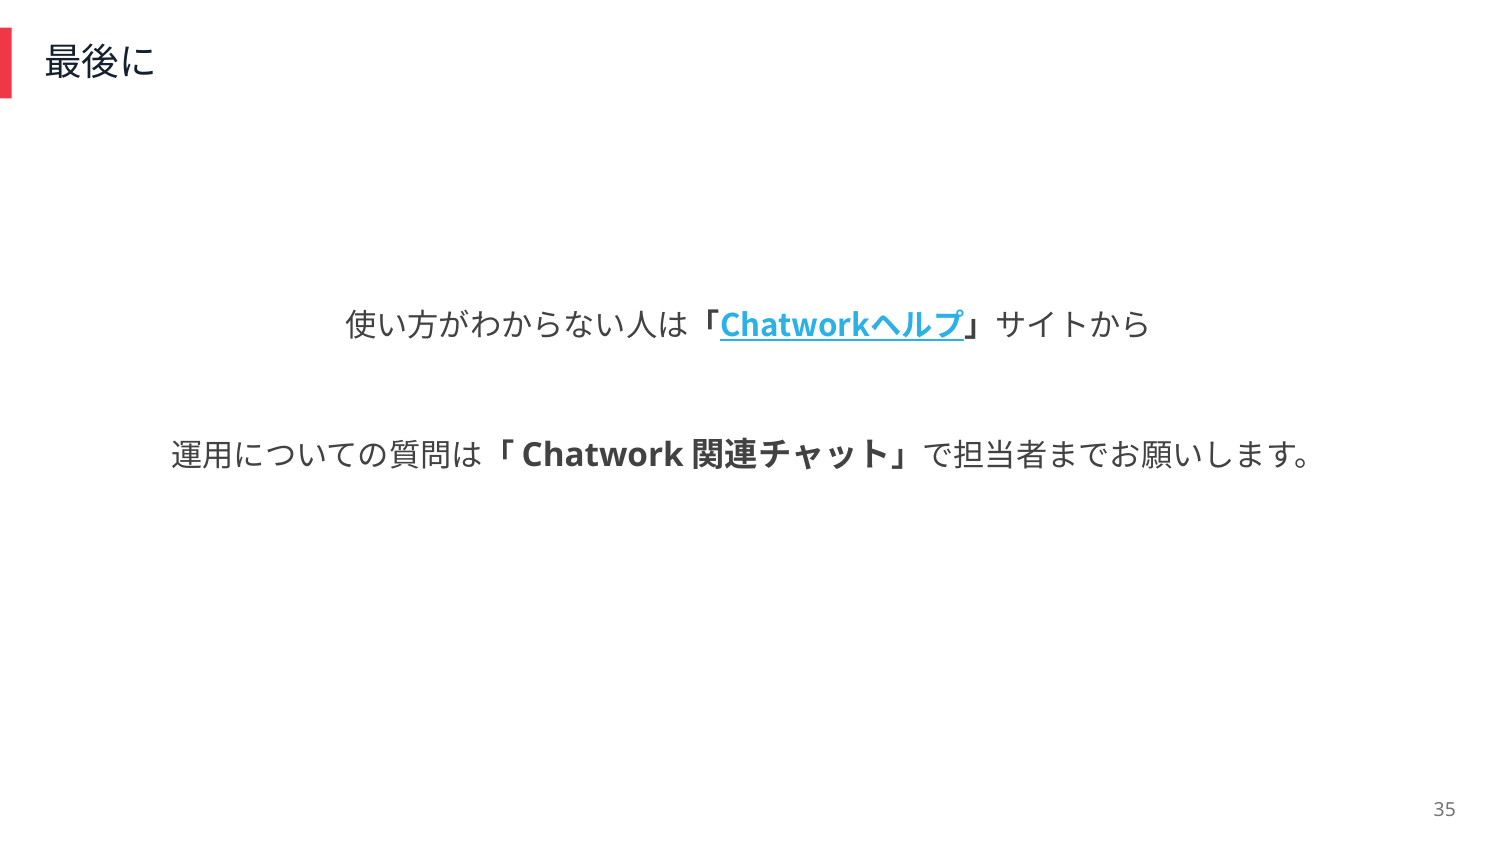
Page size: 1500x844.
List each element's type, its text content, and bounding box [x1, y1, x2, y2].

title 最後に [44, 37, 1442, 179]
list 使い方がわからない人は「Chatworkヘルプ」サイトから 運用についての質問は「Chatwork関連チャット」で担当者までお願いします。 [42, 282, 1455, 758]
slide_number 35 [1365, 797, 1456, 821]
